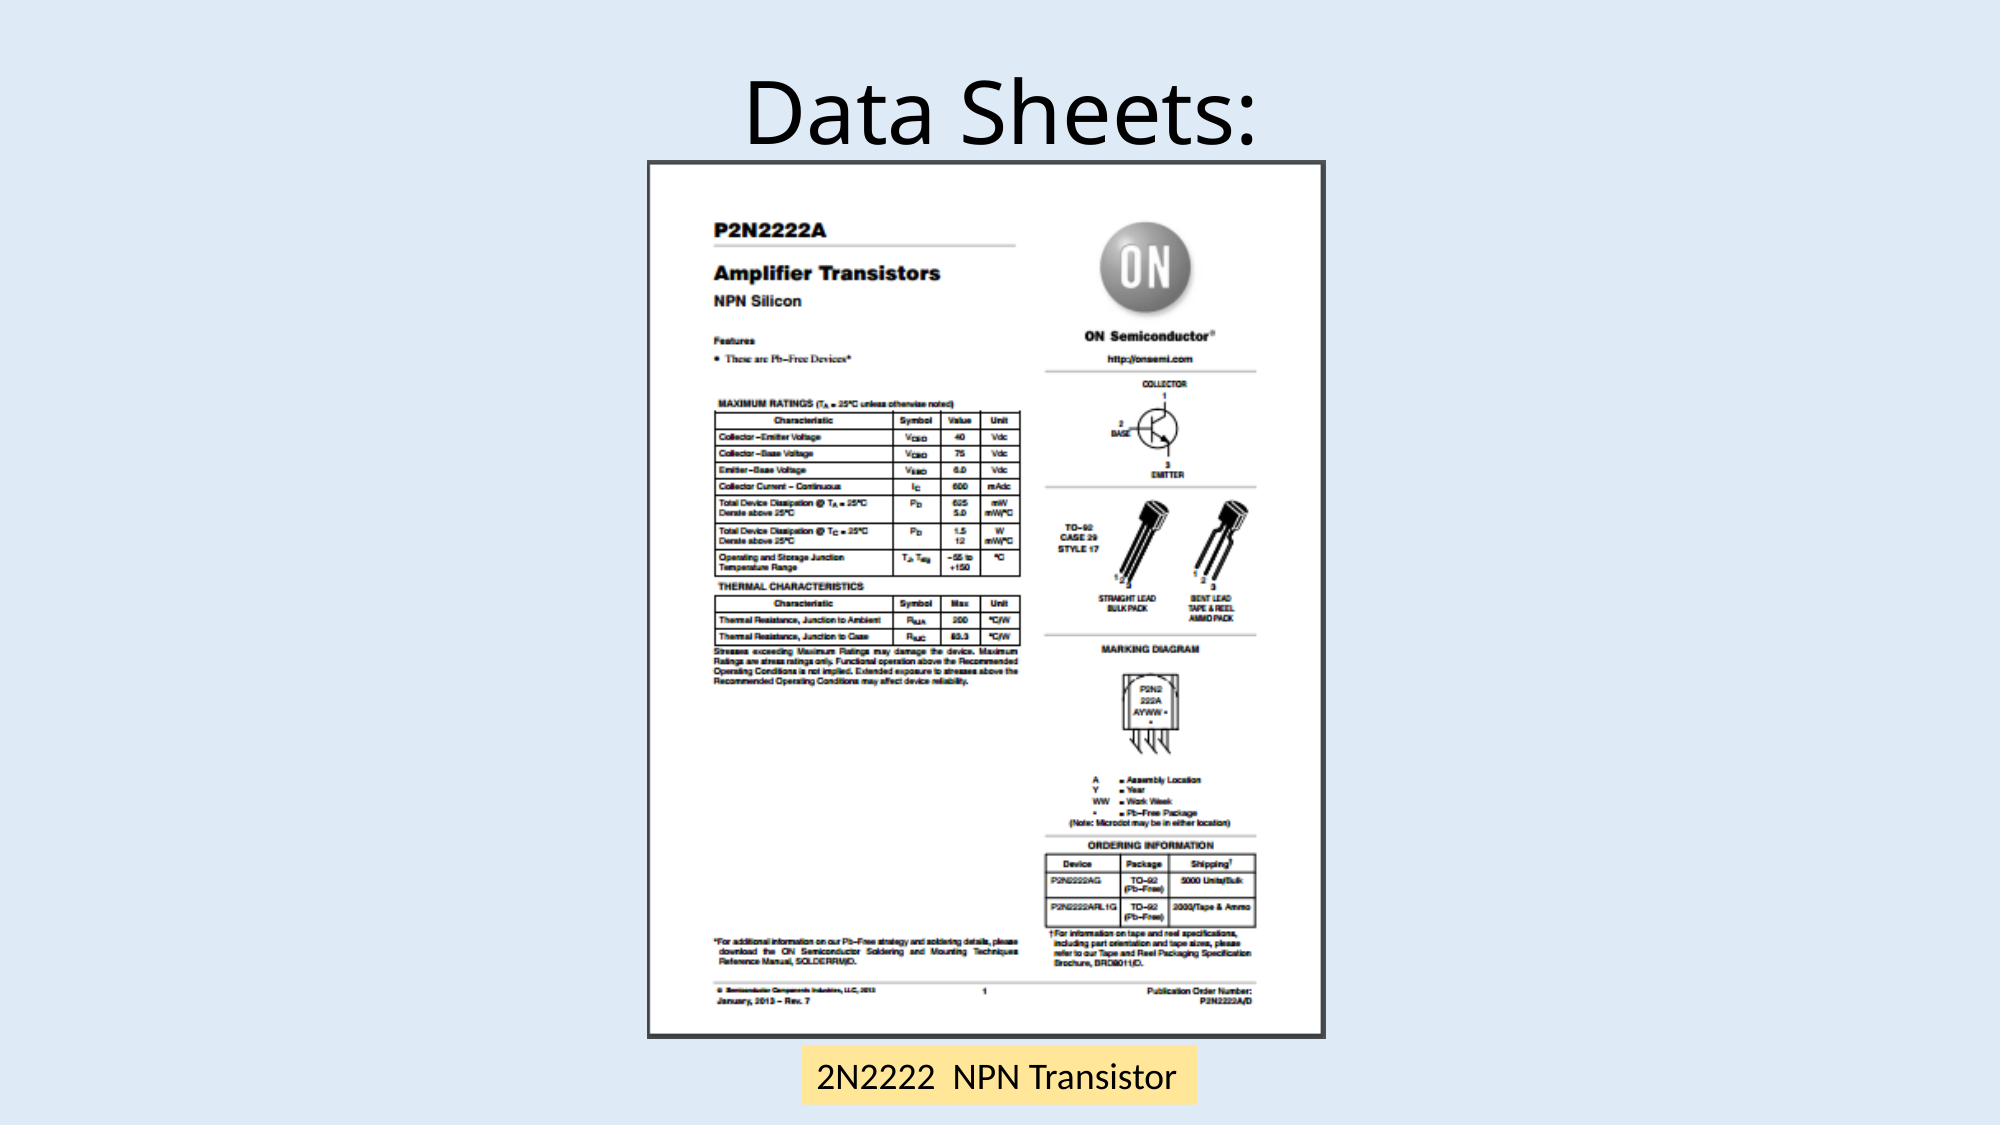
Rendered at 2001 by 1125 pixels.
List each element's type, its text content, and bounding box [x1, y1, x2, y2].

text_box 2N2222 NPN Transistor [801, 1044, 1198, 1105]
picture [647, 160, 1326, 1039]
title Data Sheets: [138, 60, 1864, 278]
